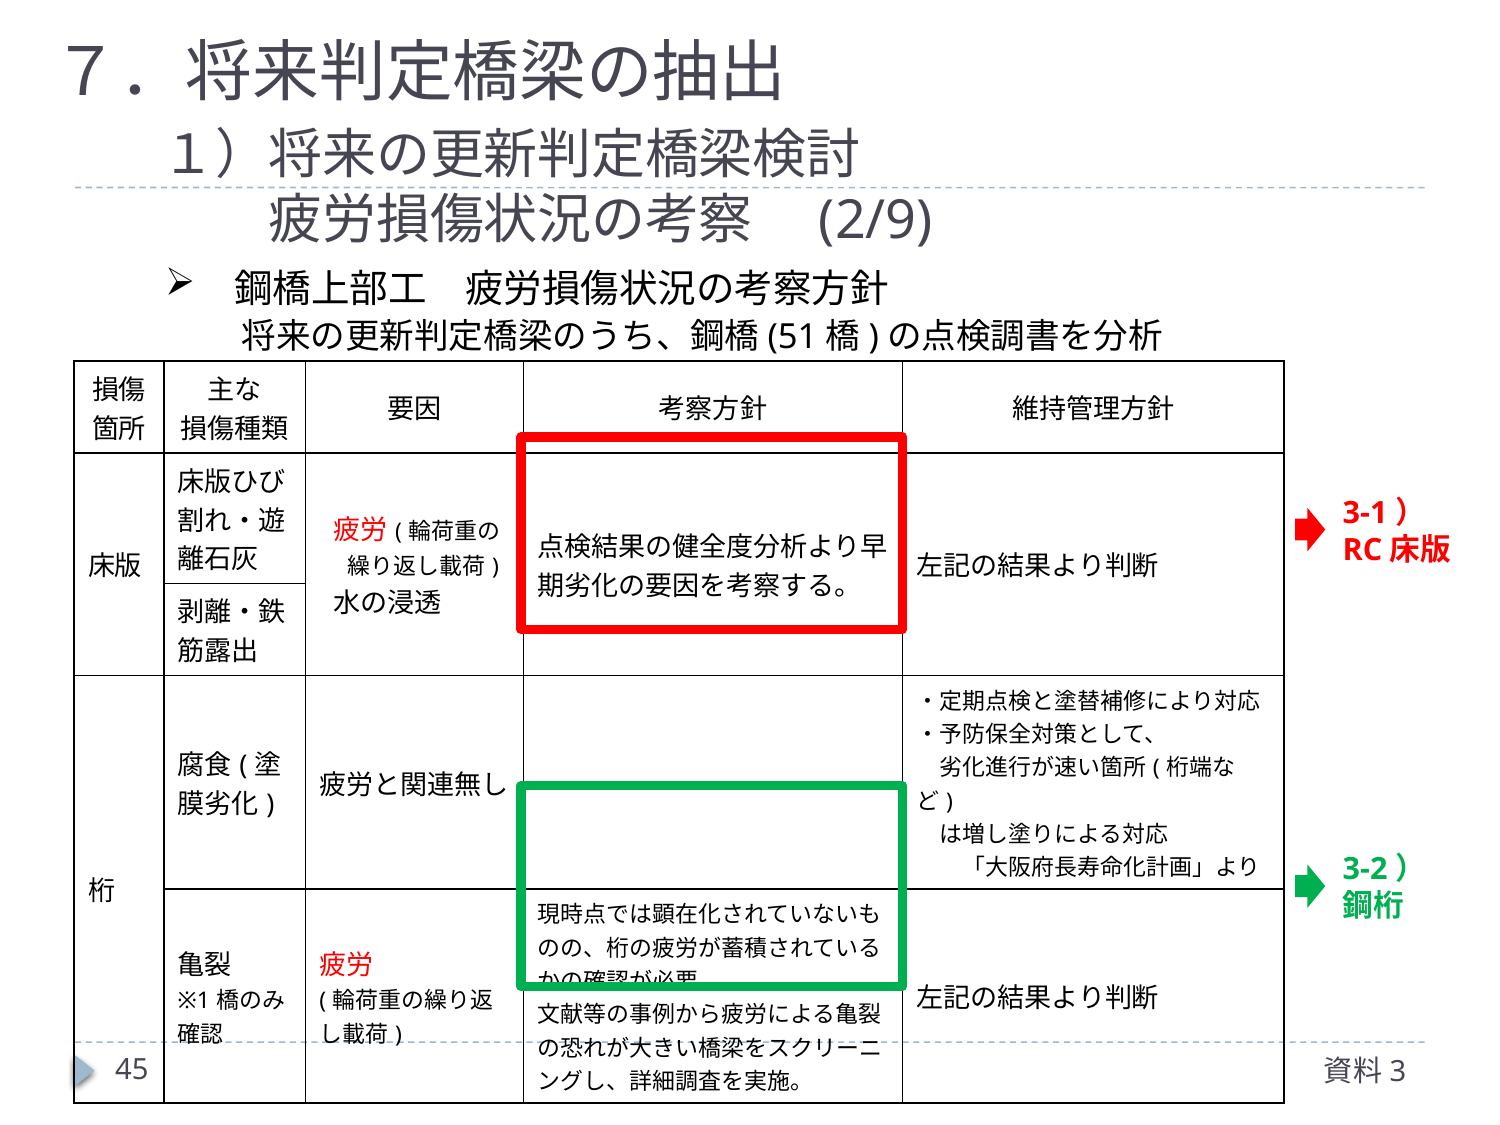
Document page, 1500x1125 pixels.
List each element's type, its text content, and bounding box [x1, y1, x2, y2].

table_cell 左記の結果より判断 [903, 454, 1283, 675]
footer 資料3 [846, 1044, 1421, 1105]
table_cell ・定期点検と塗替補修により対応 ・予防保全対策として、 劣化進行が速い箇所(桁端など) は増し塗りによる対応 「大阪府長寿命化計画」より [903, 676, 1283, 888]
table_cell 桁 [75, 676, 163, 1102]
table_cell 腐食(塗膜劣化) [165, 676, 305, 888]
table_cell 現時点では顕在化されていないものの、桁の疲労が蓄積されているかの確認が必要。 文献等の事例から疲労による亀裂の恐れが大きい橋梁をスクリーニングし、詳細調査を実施。 [524, 988, 902, 1102]
table_cell [524, 676, 902, 784]
table_cell 亀裂 ※1橋のみ確認 [165, 890, 305, 1042]
text_box [1293, 862, 1327, 910]
text_box 3-1） RC床版 [1327, 485, 1481, 574]
text_box [1293, 506, 1327, 553]
table_cell 点検結果の健全度分析より早期劣化の要因を考察する。 [524, 631, 902, 675]
table_cell 床版ひび割れ・遊離石灰 [165, 454, 305, 583]
table_header 維持管理方針 [903, 364, 1283, 452]
text_box [519, 435, 904, 631]
table_cell 疲労 (輪荷重の繰り返し載荷) [306, 890, 523, 1102]
table_header 考察方針 [524, 364, 902, 435]
table_header 要因 [306, 364, 523, 452]
text_box 鋼橋上部工 疲労損傷状況の考察方針 将来の更新判定橋梁のうち、鋼橋(51橋)の点検調書を分析 [150, 257, 1402, 364]
table_cell 疲労(輪荷重の 繰り返し載荷) 水の浸透 [306, 454, 523, 675]
table_cell 疲労と関連無し [306, 676, 523, 888]
table_cell 左記の結果より判断 [903, 890, 1283, 1044]
table_header 損傷箇所 [75, 362, 163, 452]
table_header 主な 損傷種類 [165, 364, 305, 452]
table_cell 剥離・鉄筋露出 [165, 584, 305, 675]
text_box [519, 784, 904, 988]
text_box 3-2） 鋼桁 [1327, 841, 1481, 931]
table_cell 床版 [75, 454, 163, 675]
text_box １）将来の更新判定橋梁検討 疲労損傷状況の考察 (2/9) [92, 118, 1413, 257]
slide_number 44 [100, 1042, 426, 1103]
text_box ７．将来判定橋梁の抽出 [37, 0, 1468, 117]
